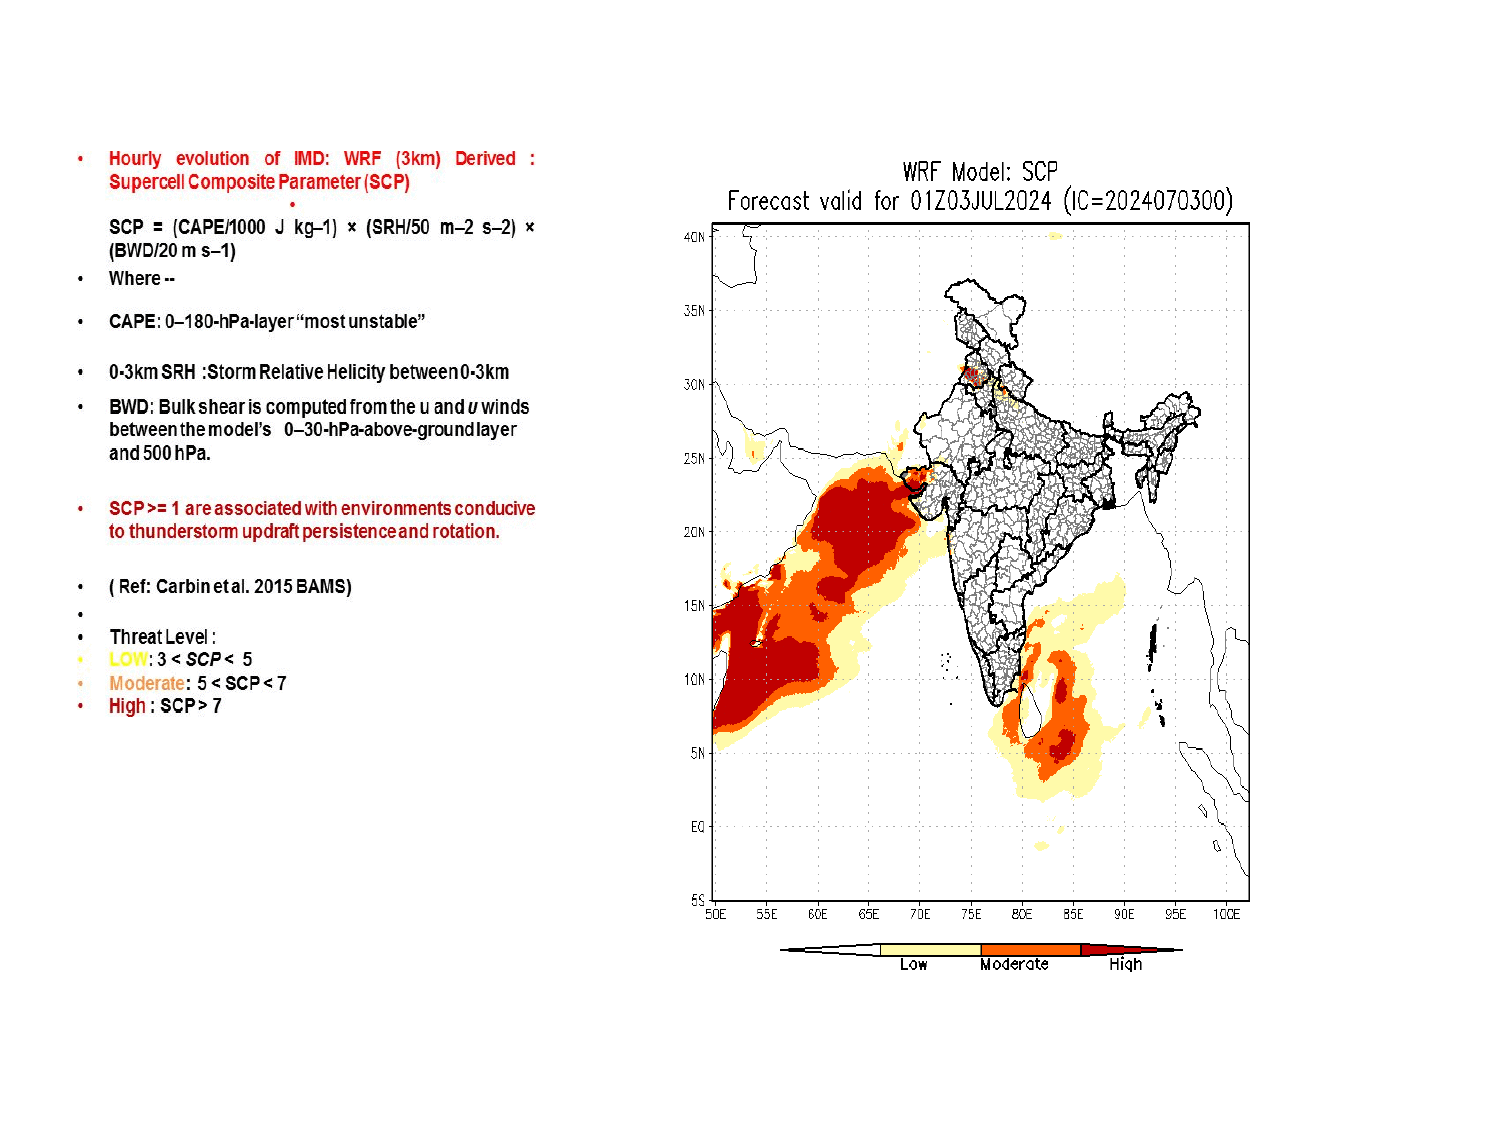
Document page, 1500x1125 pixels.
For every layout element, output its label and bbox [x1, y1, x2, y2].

picture [74, 149, 1426, 976]
